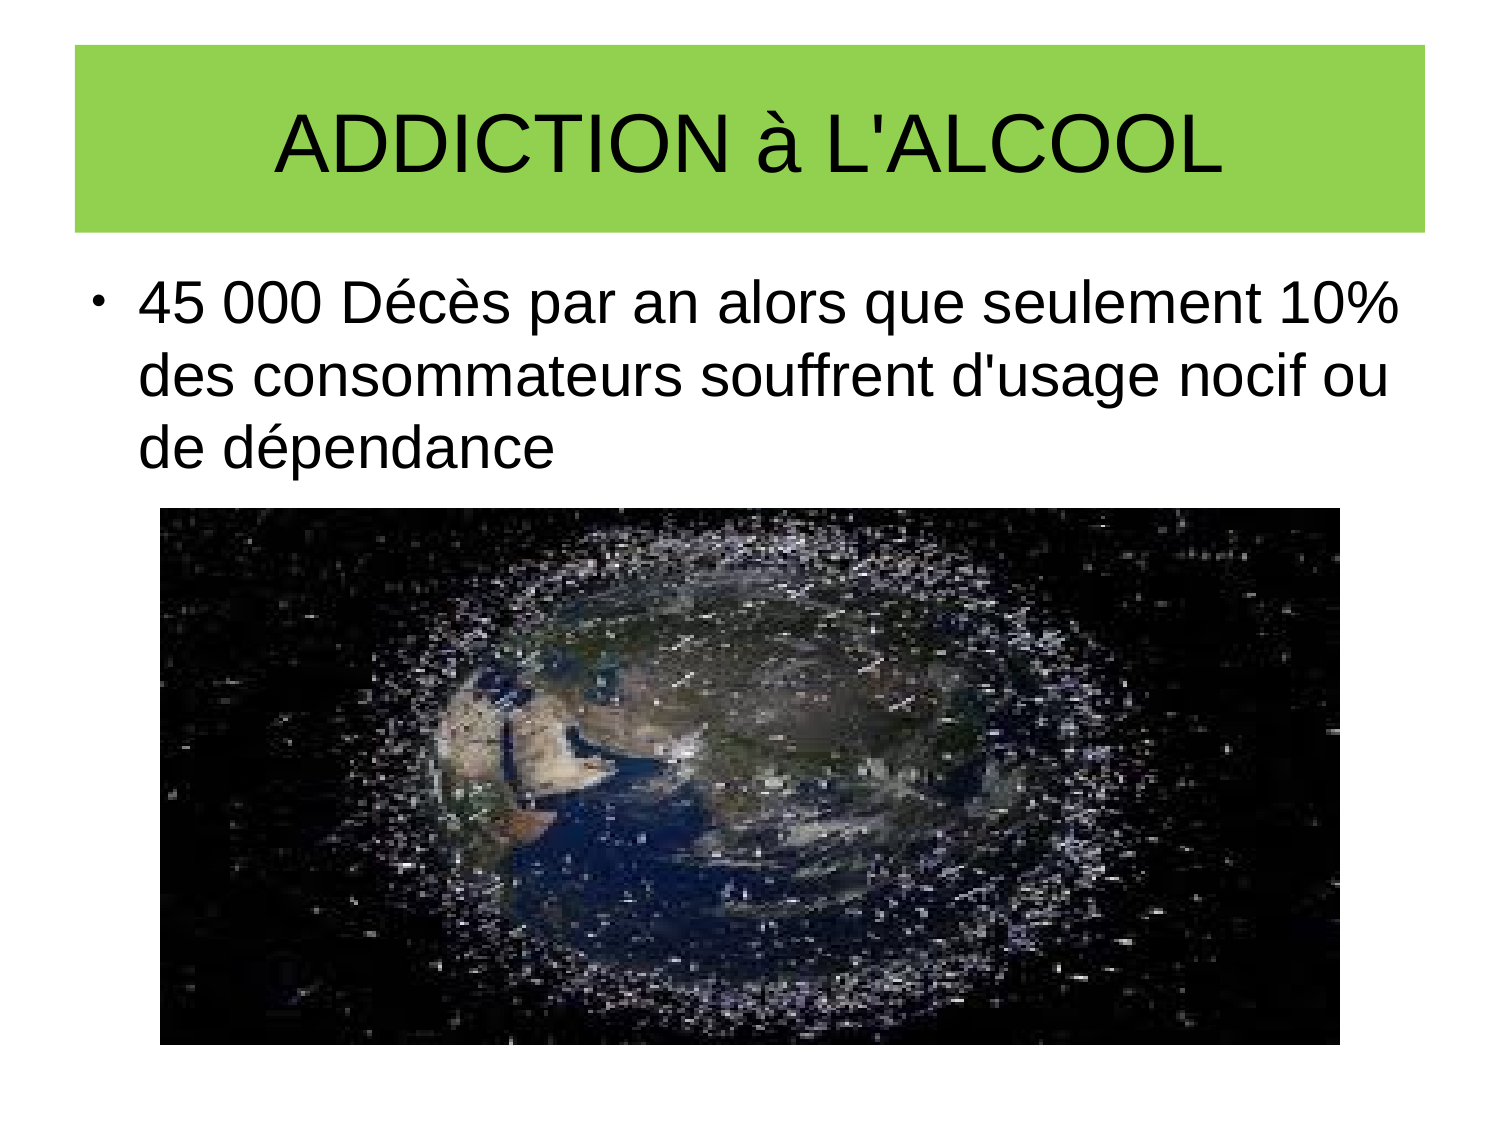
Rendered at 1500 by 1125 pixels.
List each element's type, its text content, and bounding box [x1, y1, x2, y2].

list 45 000 Décès par an alors que seulement 10% des consommateurs souffrent d'usage nocif ou de dépendance [74, 262, 1426, 1007]
picture [160, 508, 1340, 1045]
title ADDICTION à L'ALCOOL [74, 44, 1426, 234]
